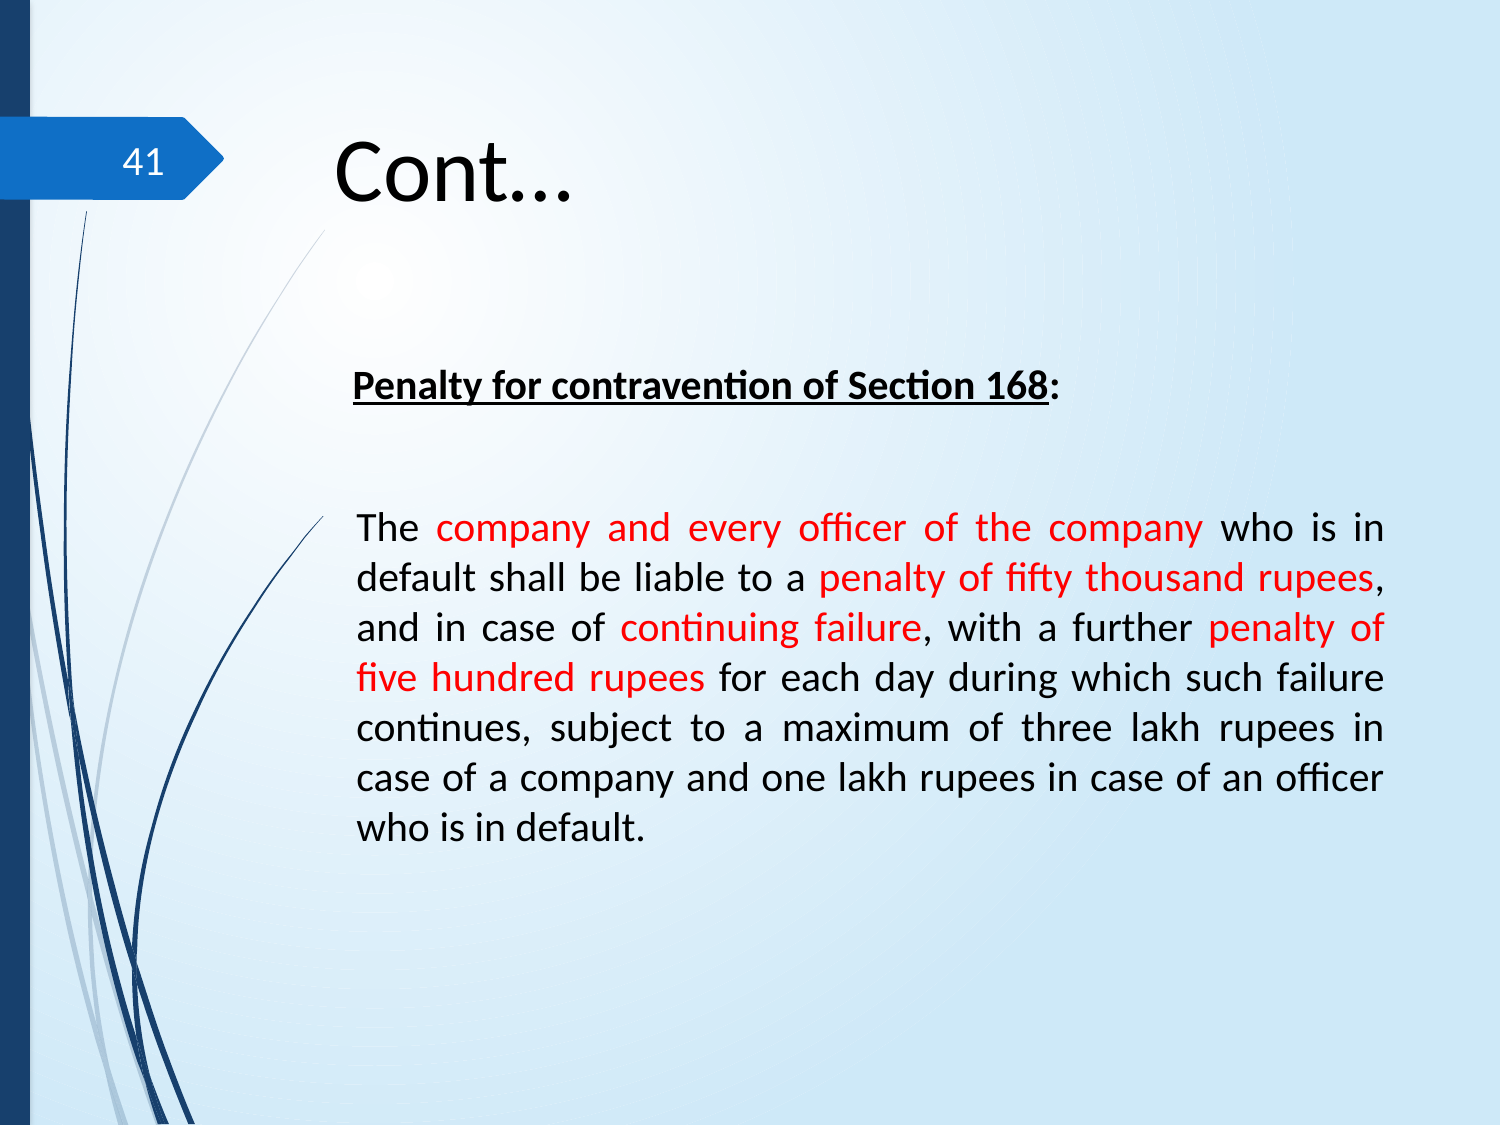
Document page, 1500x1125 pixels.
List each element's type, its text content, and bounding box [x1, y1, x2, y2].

list Penalty for contravention of Section 168: The company and every officer of the company who is in default shall be liable to a penalty of fifty thousand rupees, and in case of continuing failure, with a further penalty of five hundred rupees for each day during which such failure continues, subject to a maximum of three lakh rupees in case of a company and one lakh rupees in case of an officer who is in default. [318, 350, 1400, 970]
title Cont… [319, 102, 1400, 313]
slide_number 41 [83, 129, 180, 190]
